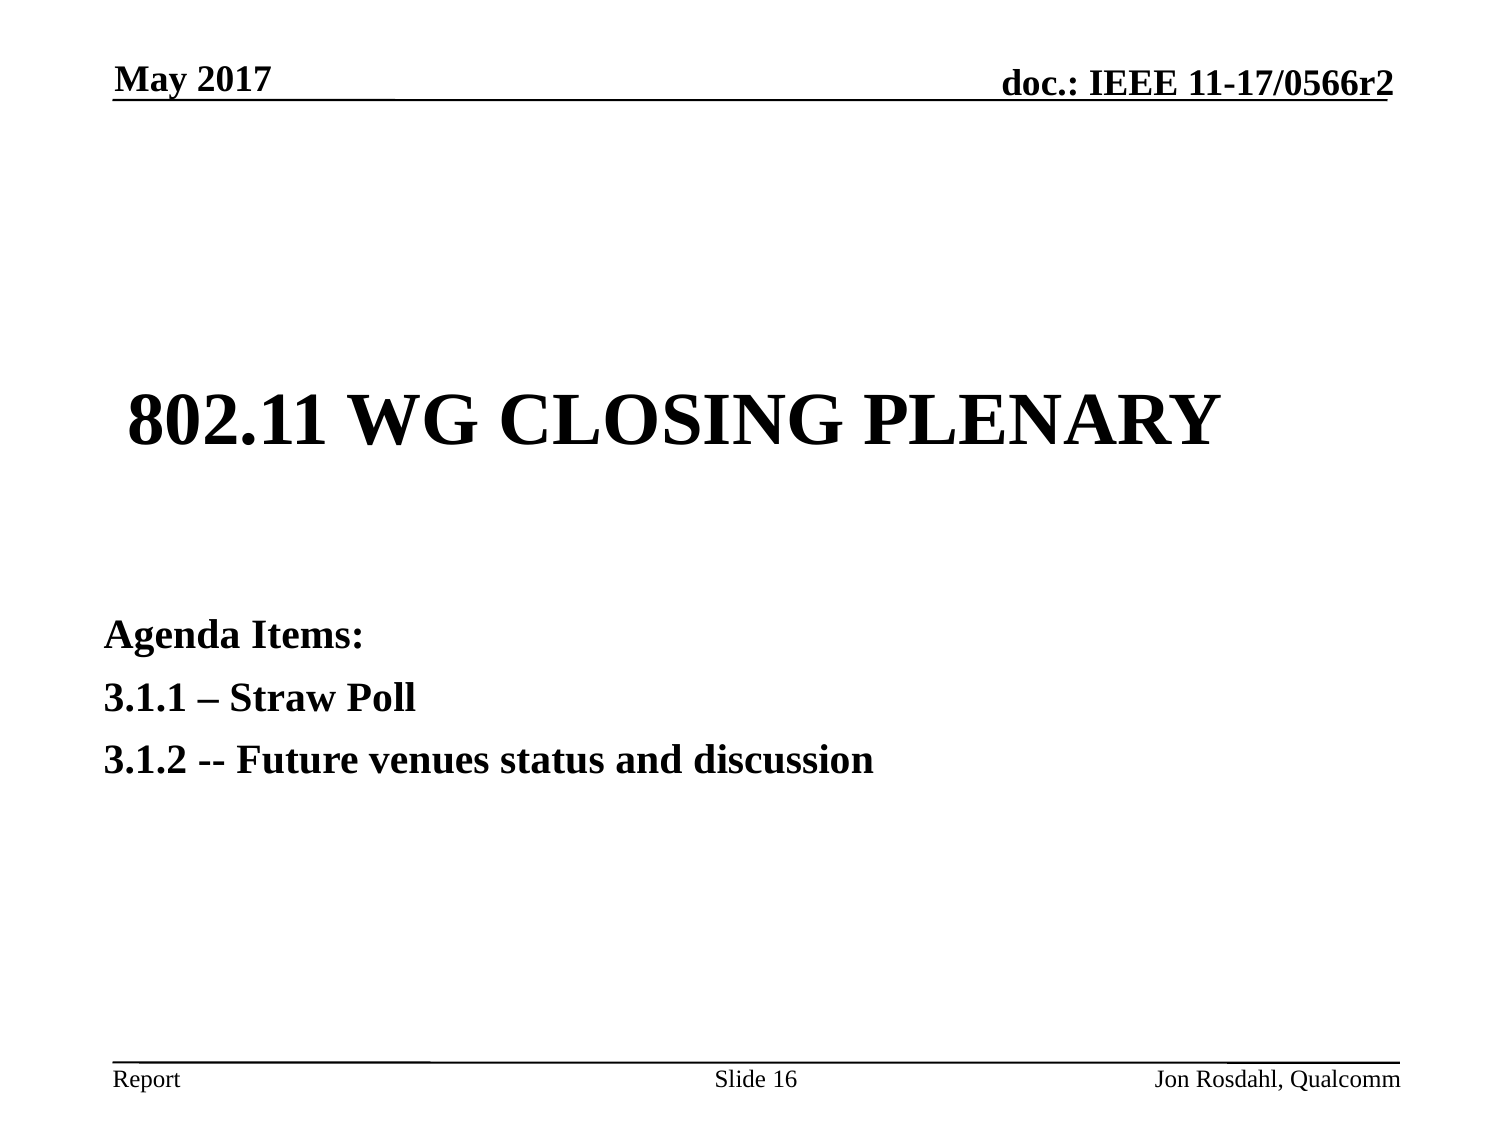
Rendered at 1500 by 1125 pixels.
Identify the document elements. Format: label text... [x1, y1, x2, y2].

title 802.11 WG Closing Plenary [111, 361, 1388, 586]
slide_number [114, 54, 423, 100]
slide_number Slide 16 [712, 1061, 800, 1123]
list Agenda Items: 3.1.1 – Straw Poll 3.1.2 -- Future venues status and discussion [88, 668, 1364, 916]
footer Jon Rosdahl, Qualcomm [878, 1061, 1402, 1093]
